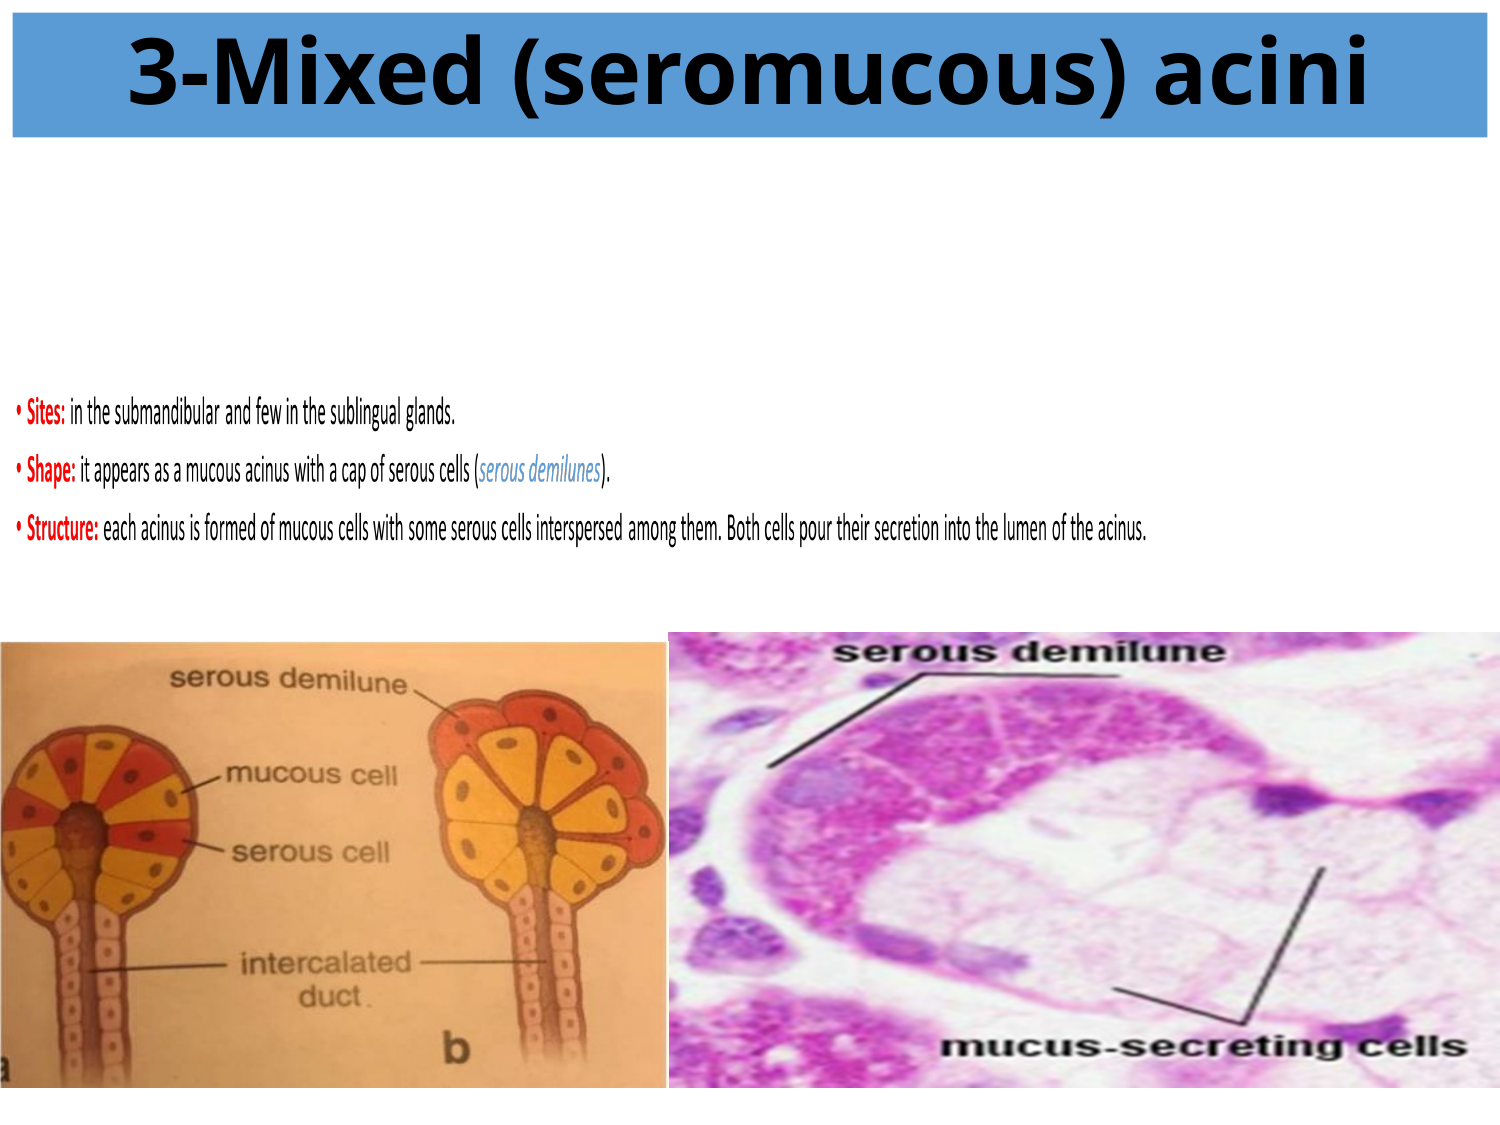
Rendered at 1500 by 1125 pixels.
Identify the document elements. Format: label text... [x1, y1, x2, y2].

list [5, 374, 1157, 576]
text_box 3-Mixed (seromucous) acini [12, 12, 1488, 138]
picture [0, 632, 1500, 1088]
